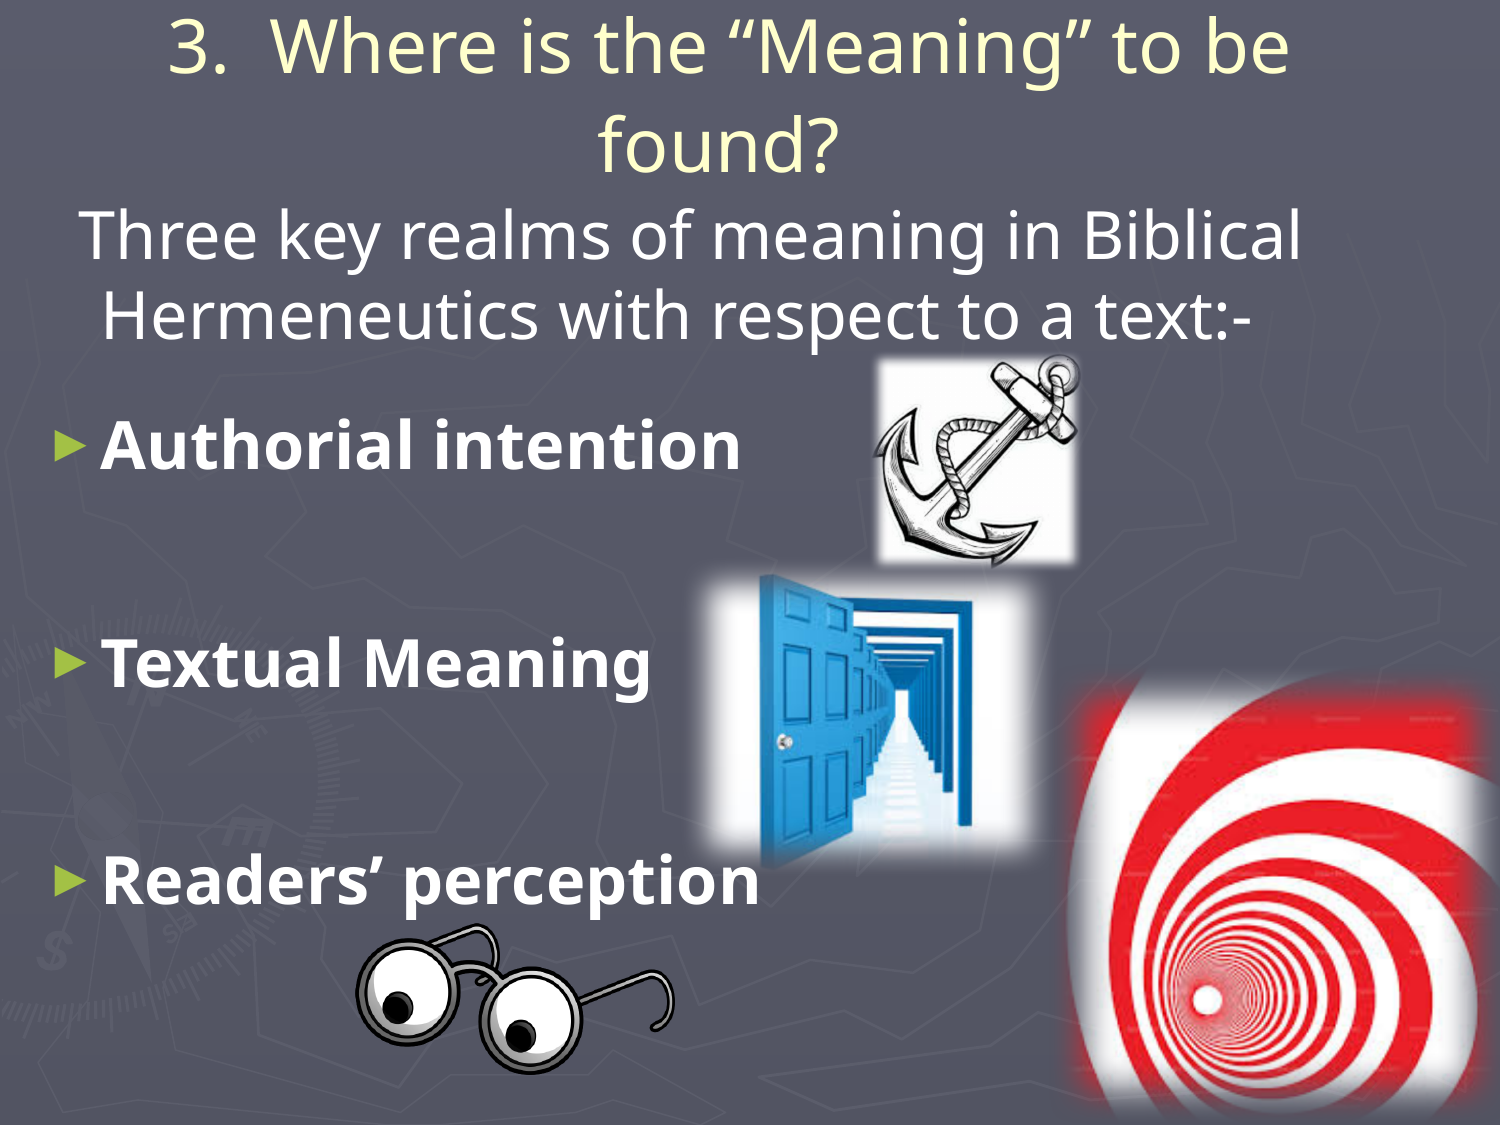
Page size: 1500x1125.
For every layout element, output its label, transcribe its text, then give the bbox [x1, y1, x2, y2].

picture [355, 923, 675, 1075]
title 3. Where is the “Meaning” to be found? [29, 0, 1431, 185]
picture [677, 348, 1500, 1125]
list Three key realms of meaning in Biblical Hermeneutics with respect to a text:- Authorial intention Textual Meaning Readers’ perception [29, 185, 1431, 924]
